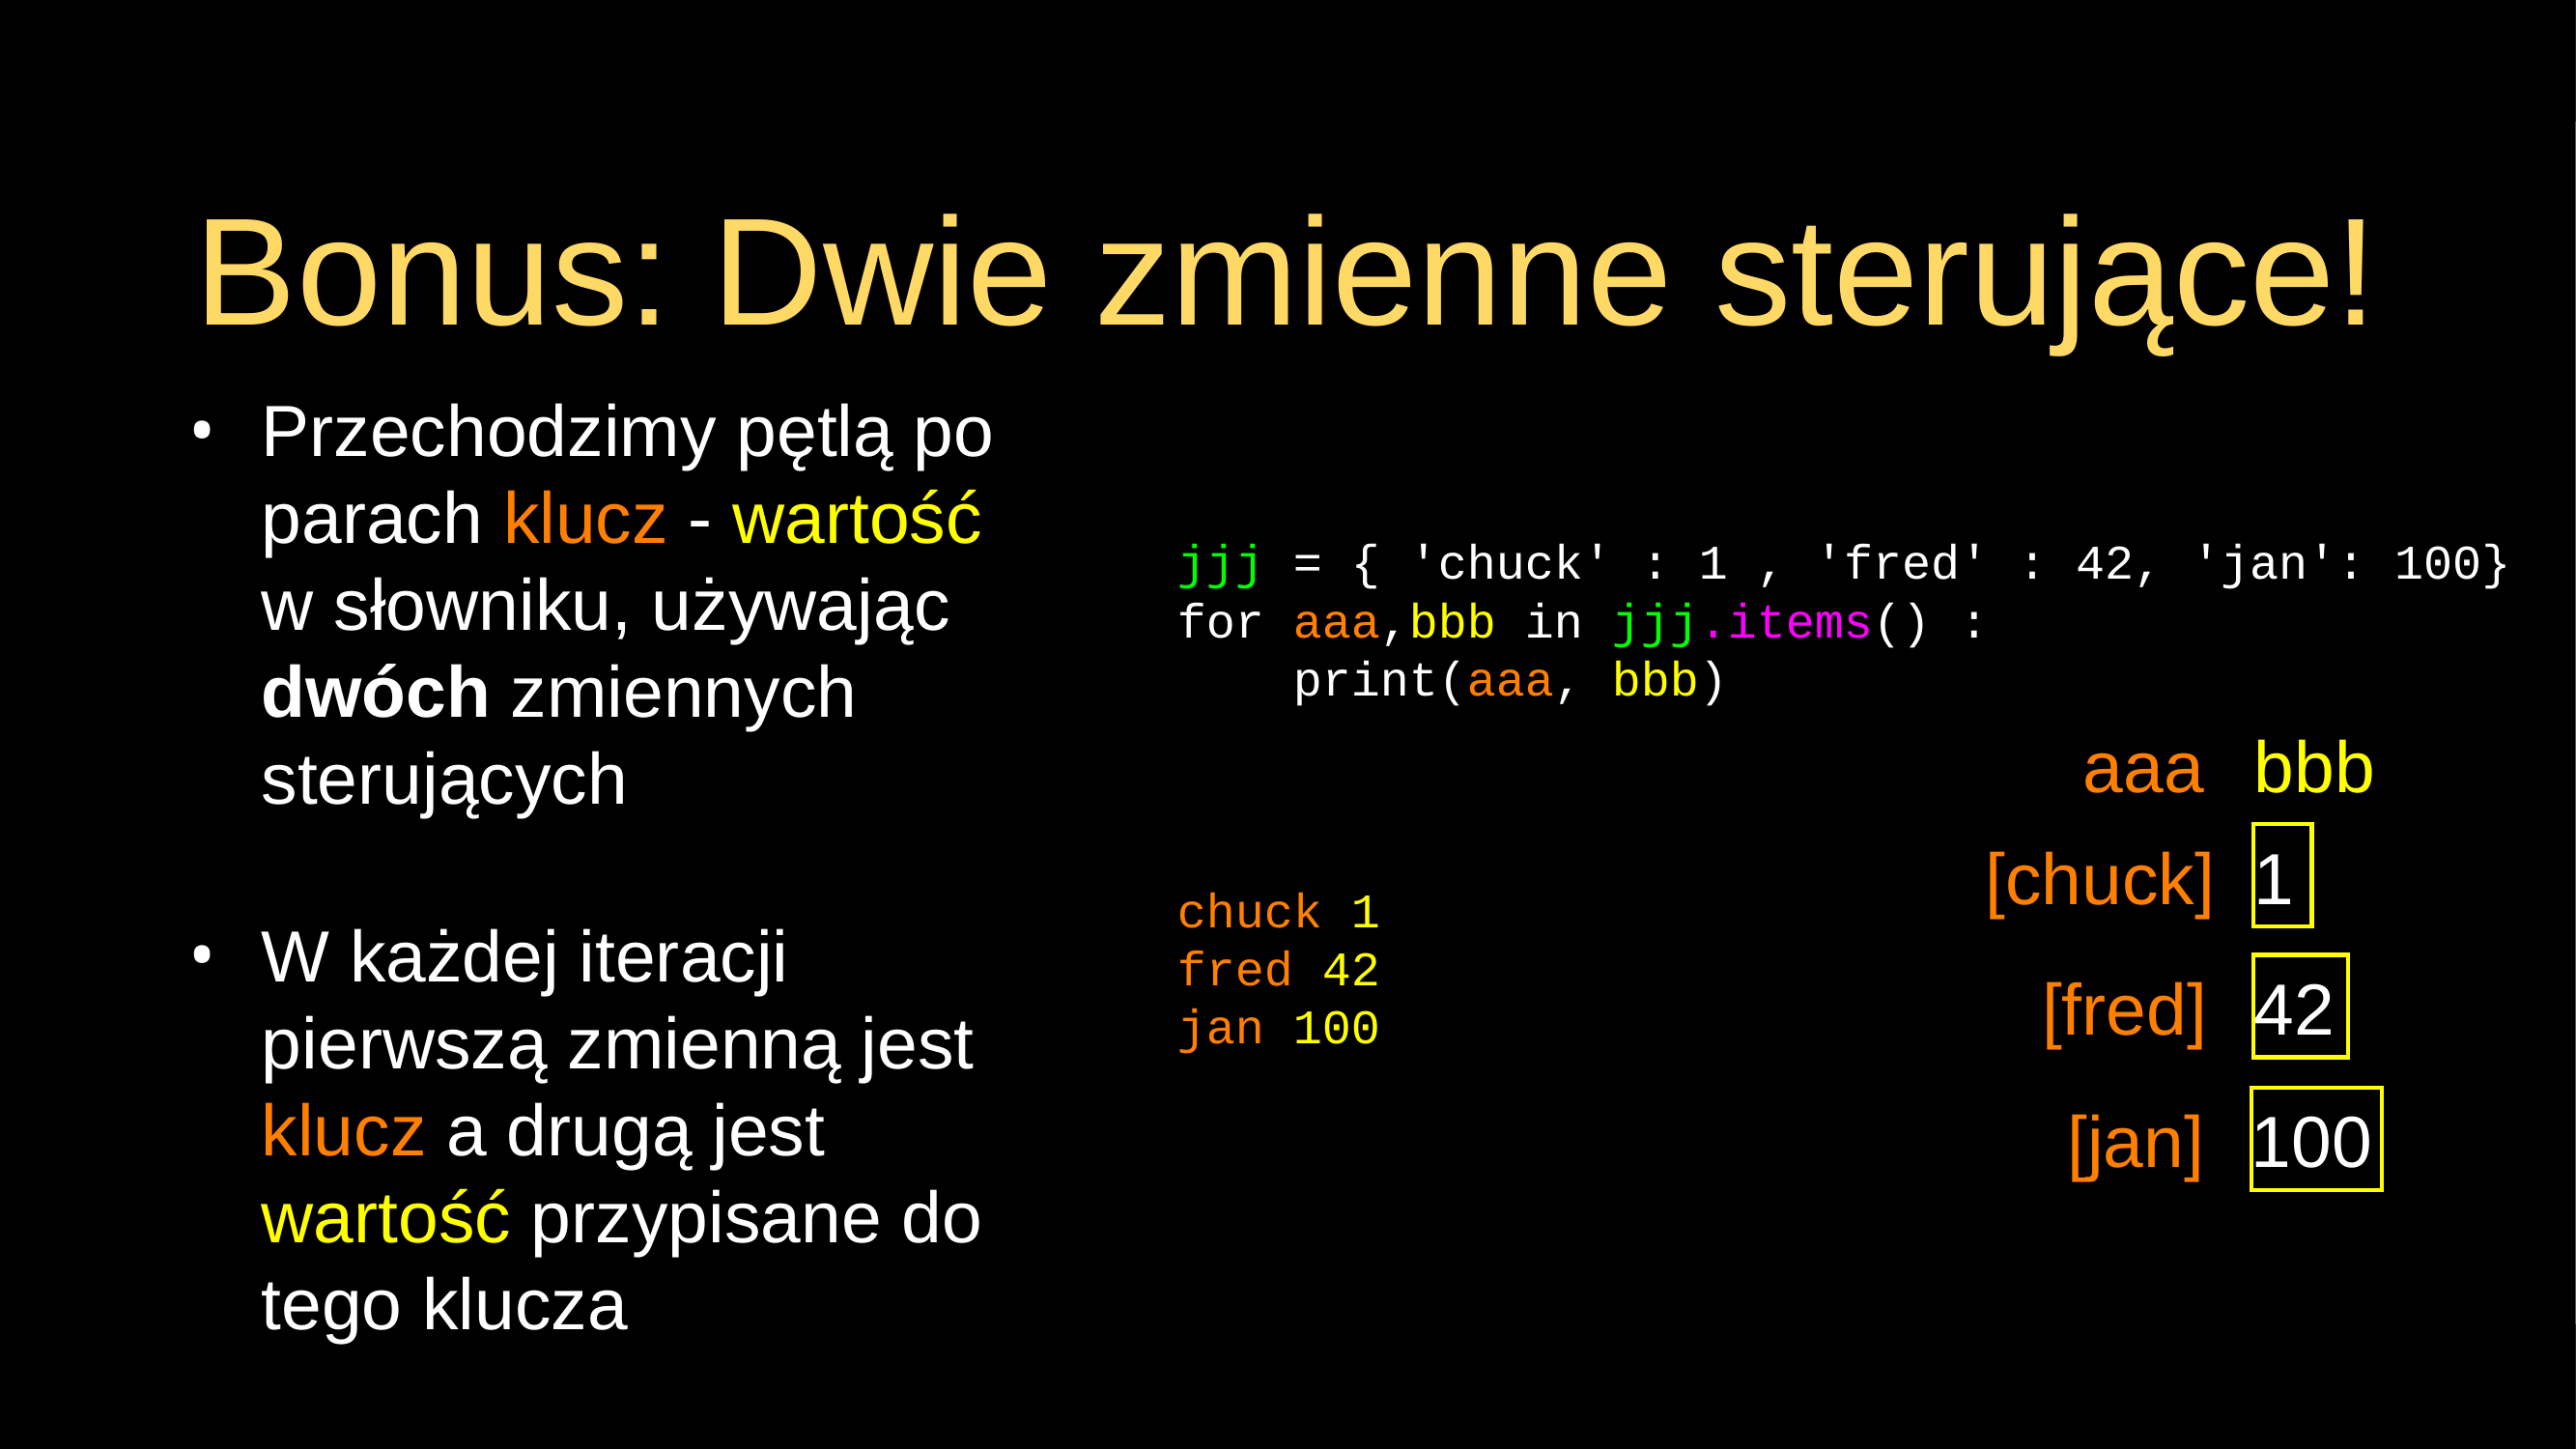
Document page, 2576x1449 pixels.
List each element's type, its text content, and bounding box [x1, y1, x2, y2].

text_box 1 [2253, 823, 2312, 927]
text_box 100 [2250, 1087, 2383, 1191]
text_box [fred] [2024, 956, 2207, 1056]
title Bonus: Dwie zmienne sterujące! [183, 125, 2391, 403]
text_box [jan] [2054, 1089, 2205, 1188]
list Przechodzimy pętlą po parach klucz - wartość w słowniku, używając dwóch zmiennych sterujących W każdej iteracji pierwszą zmienną jest klucz a drugą jest wartość przypisane do tego klucza [183, 412, 1039, 1317]
text_box bbb [2250, 714, 2378, 813]
text_box aaa [2075, 714, 2213, 813]
text_box jjj = { 'chuck' : 1 , 'fred' : 42, 'jan': 100} for aaa,bbb in jjj.items() : print(aaa, bbb) chuck 1 fred 42 jan 100 [1176, 470, 2527, 1230]
text_box 42 [2253, 954, 2349, 1058]
text_box [chuck] [1977, 825, 2216, 924]
